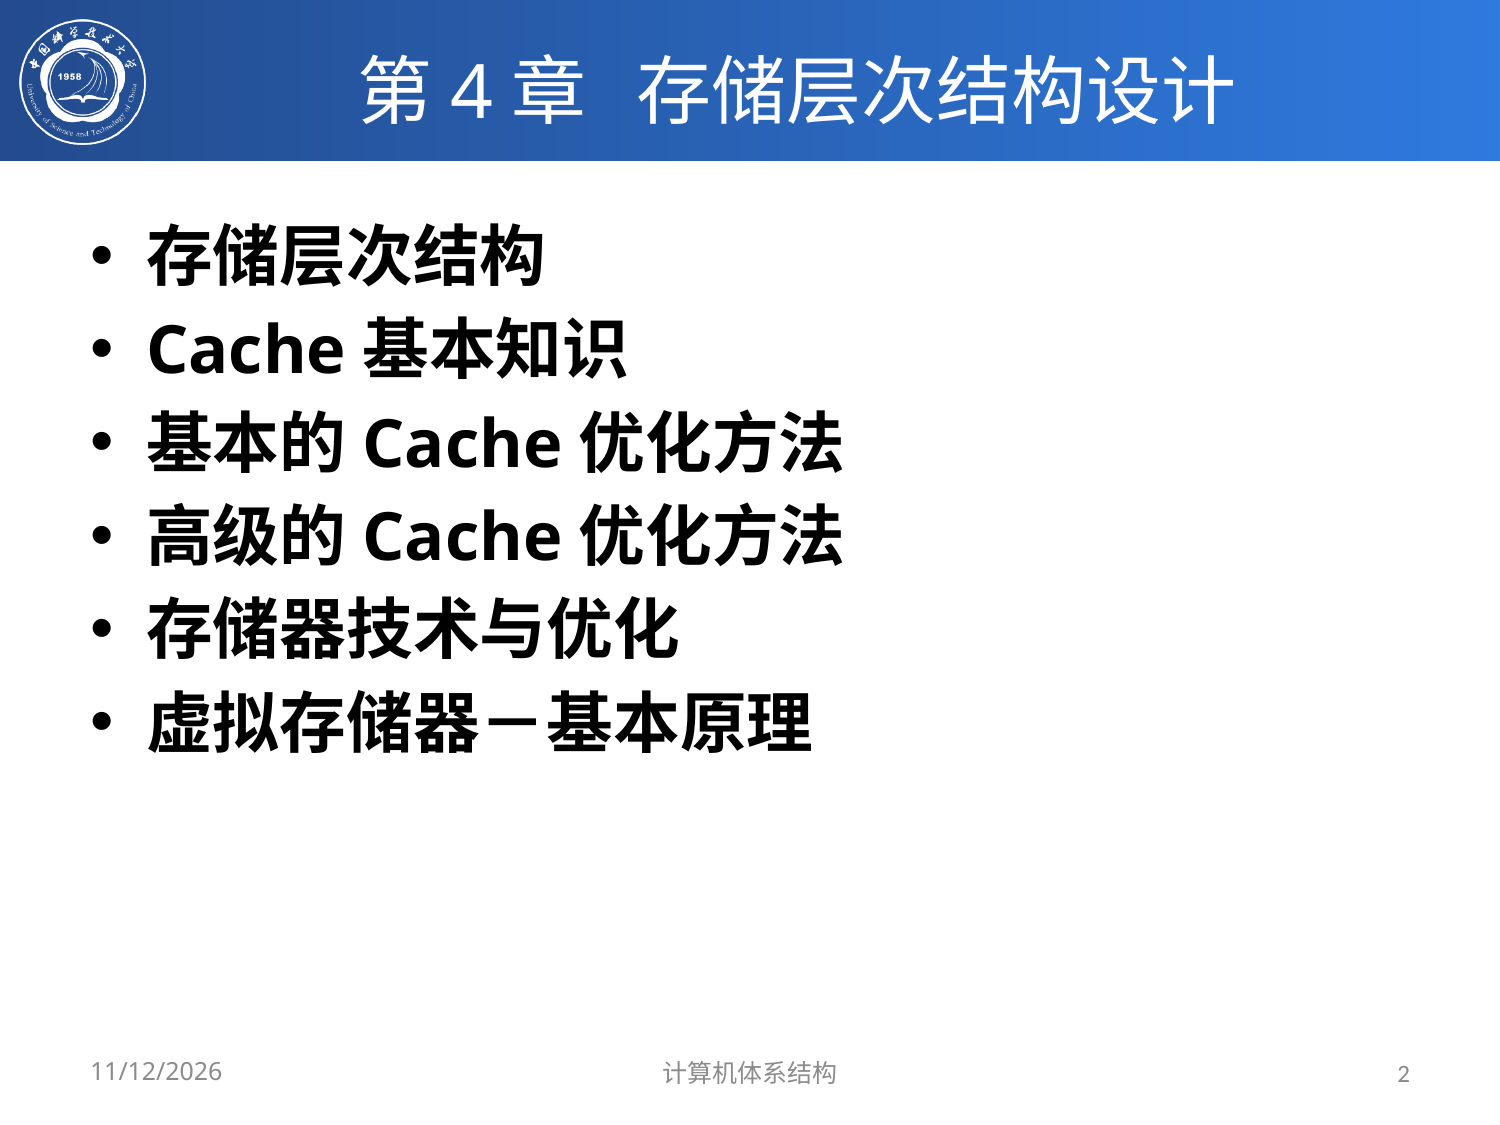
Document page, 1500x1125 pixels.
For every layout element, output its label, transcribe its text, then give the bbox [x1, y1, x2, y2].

list 存储层次结构 Cache基本知识 基本的Cache优化方法 高级的Cache优化方法 存储器技术与优化 虚拟存储器－基本原理 [75, 206, 1425, 1036]
title 第4章 存储层次结构设计 [169, 24, 1425, 153]
slide_number 2 [1074, 1042, 1425, 1103]
picture [19, 19, 146, 145]
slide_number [75, 1042, 425, 1103]
footer 计算机体系结构 [512, 1042, 988, 1103]
